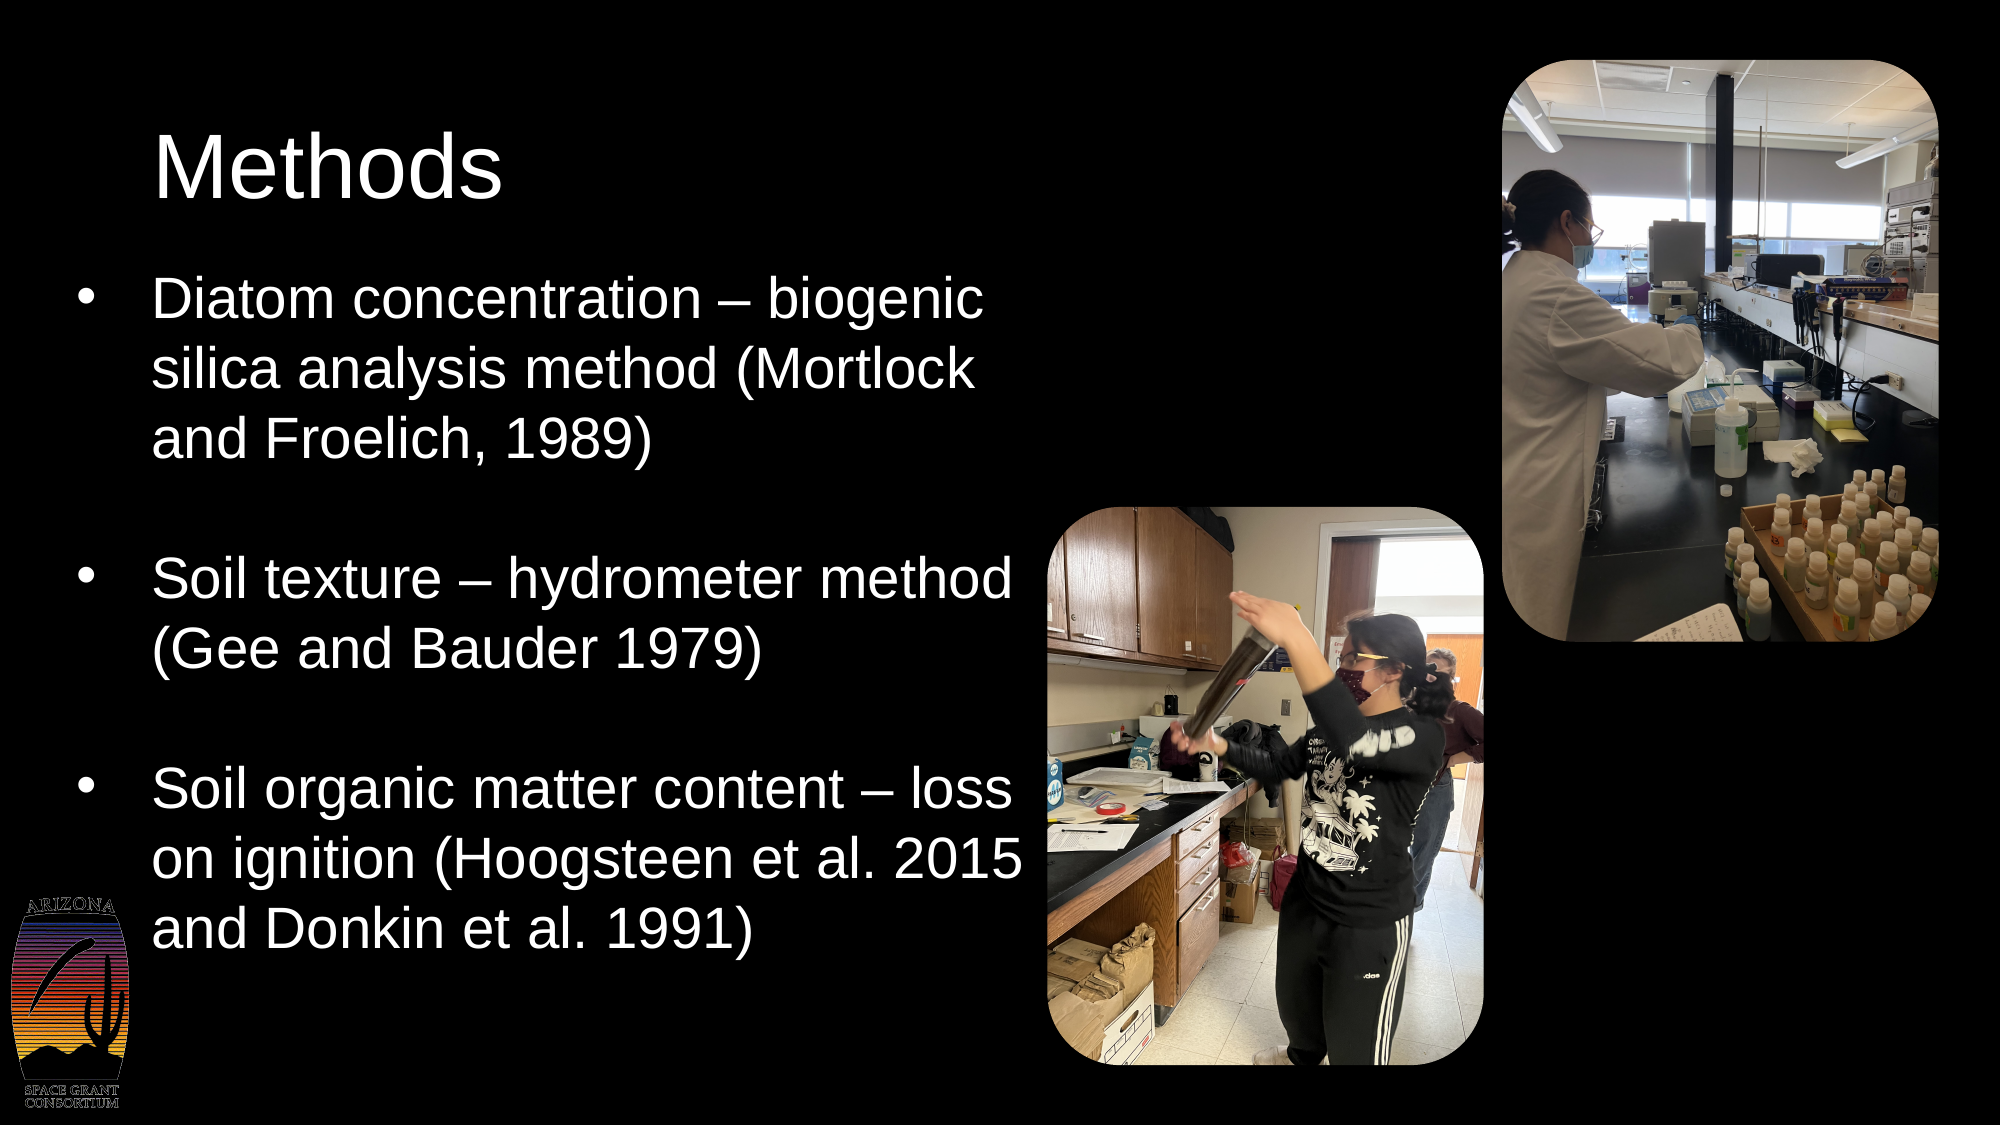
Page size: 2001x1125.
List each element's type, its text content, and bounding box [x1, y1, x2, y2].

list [1429, 132, 2000, 569]
text_box Diatom concentration – biogenic silica analysis method (Mortlock and Froelich, 1989) Soil texture – hydrometer method (Gee and Bauder 1979) Soil organic matter content – loss on ignition (Hoogsteen et al. 2015 and Donkin et al. 1991) [61, 252, 1062, 968]
picture [986, 506, 1939, 1066]
title Methods [137, 59, 1863, 278]
picture [1863, 59, 1939, 132]
picture [6, 893, 132, 1110]
